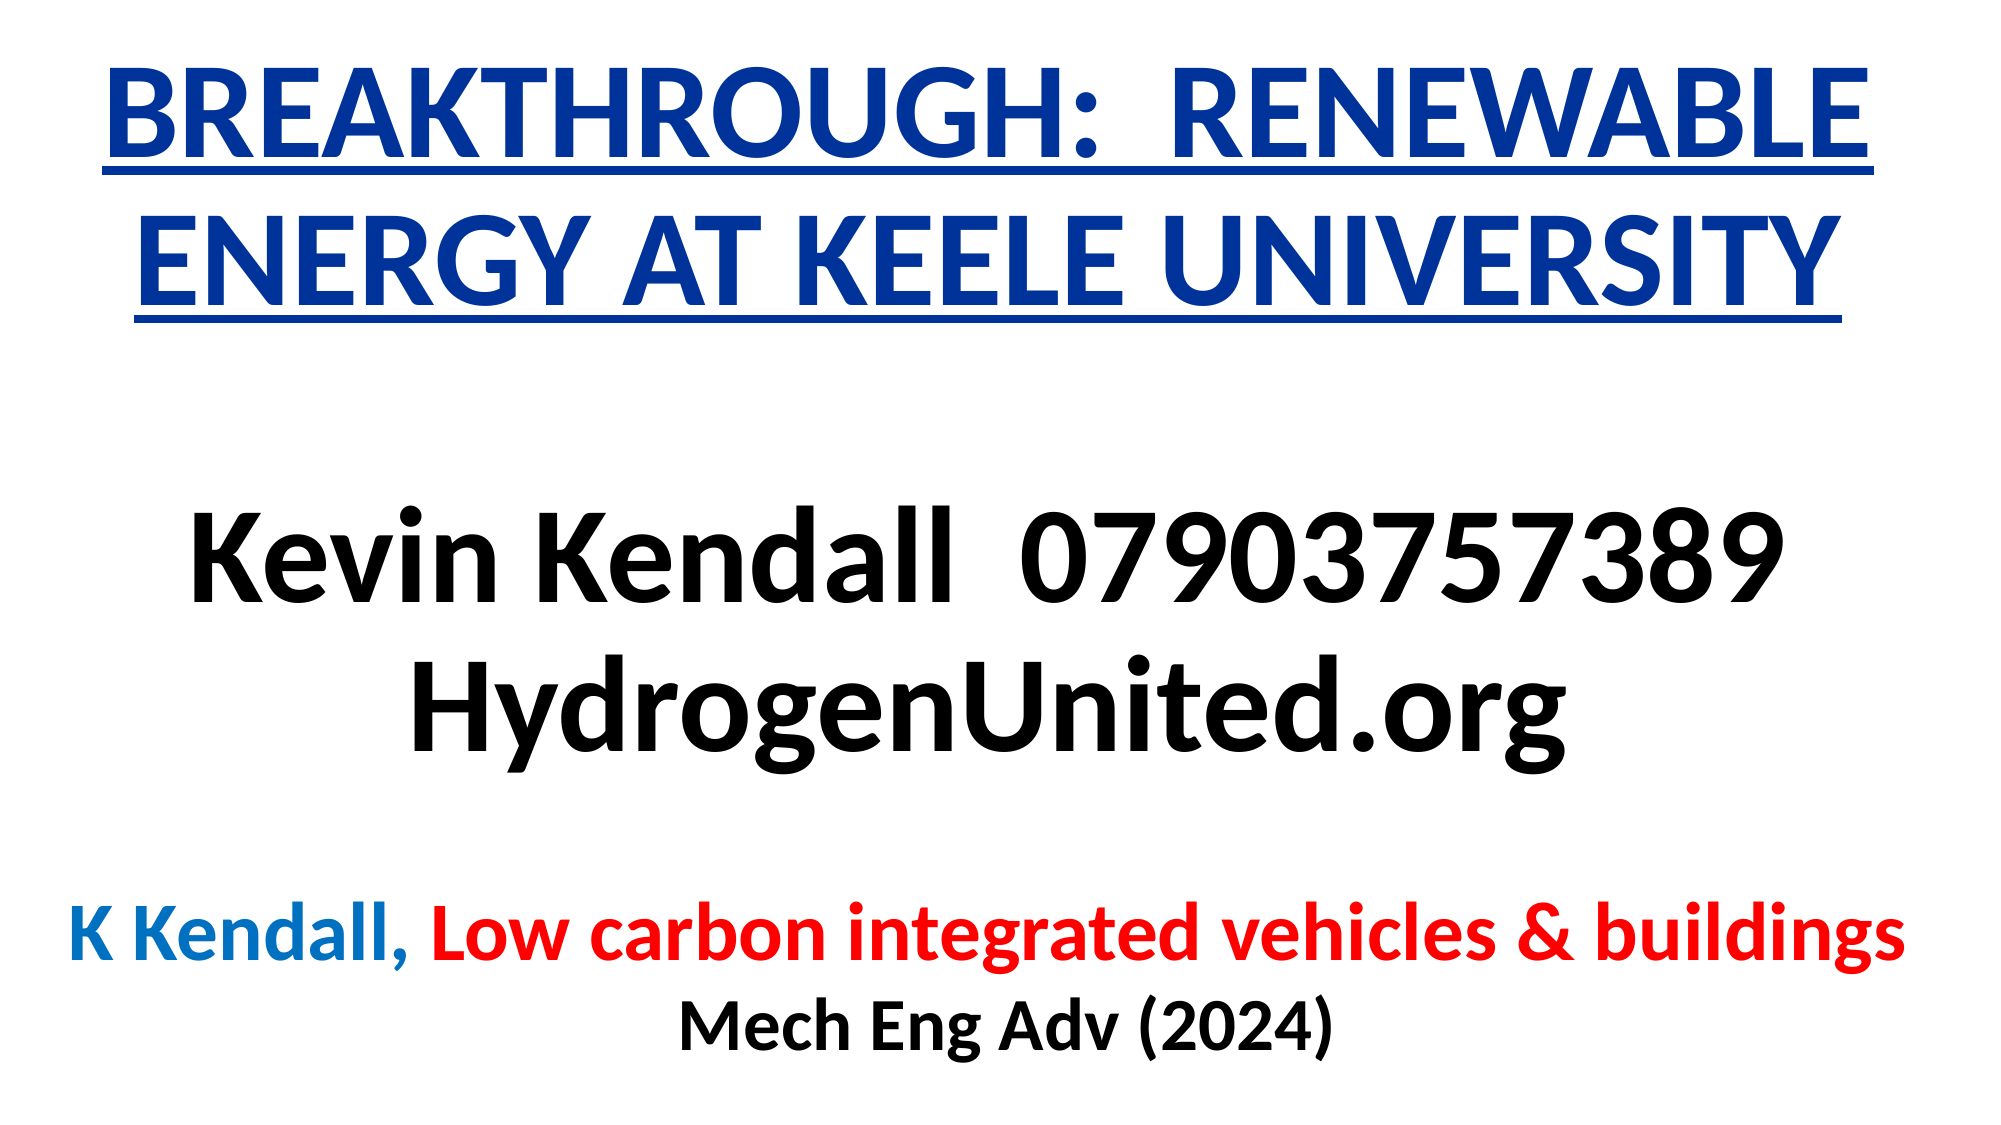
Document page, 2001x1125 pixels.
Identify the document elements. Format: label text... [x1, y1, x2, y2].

title BREAKTHROUGH: RENEWABLE ENERGY AT KEELE UNIVERSITY Kevin Kendall 07903757389 HydrogenUnited.org K Kendall, Low carbon integrated vehicles & buildings Mech Eng Adv (2024) [0, 562, 1977, 710]
